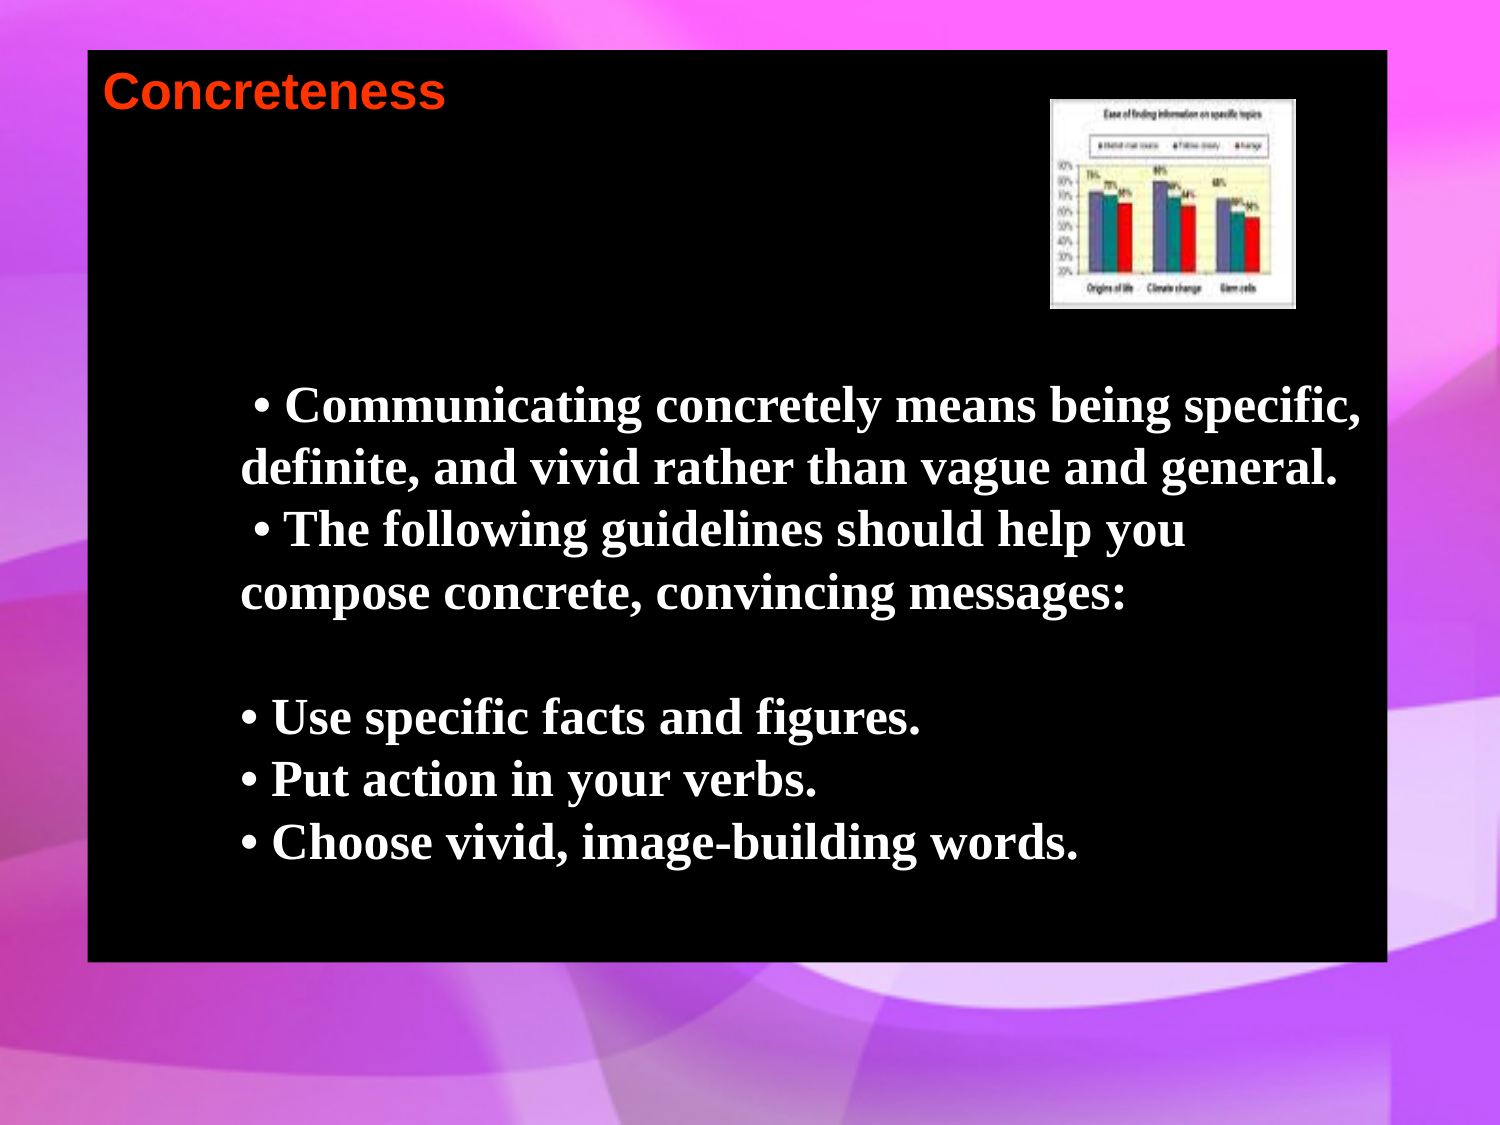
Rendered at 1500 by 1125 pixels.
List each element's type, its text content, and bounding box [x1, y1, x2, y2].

picture [0, 0, 1500, 1125]
title Concreteness • Communicating concretely means being specific, definite, and vivid rather than vague and general. • The following guidelines should help you compose concrete, convincing messages: • Use specific facts and figures. • Put action in your verbs. • Choose vivid, image-building words. [87, 50, 1388, 963]
